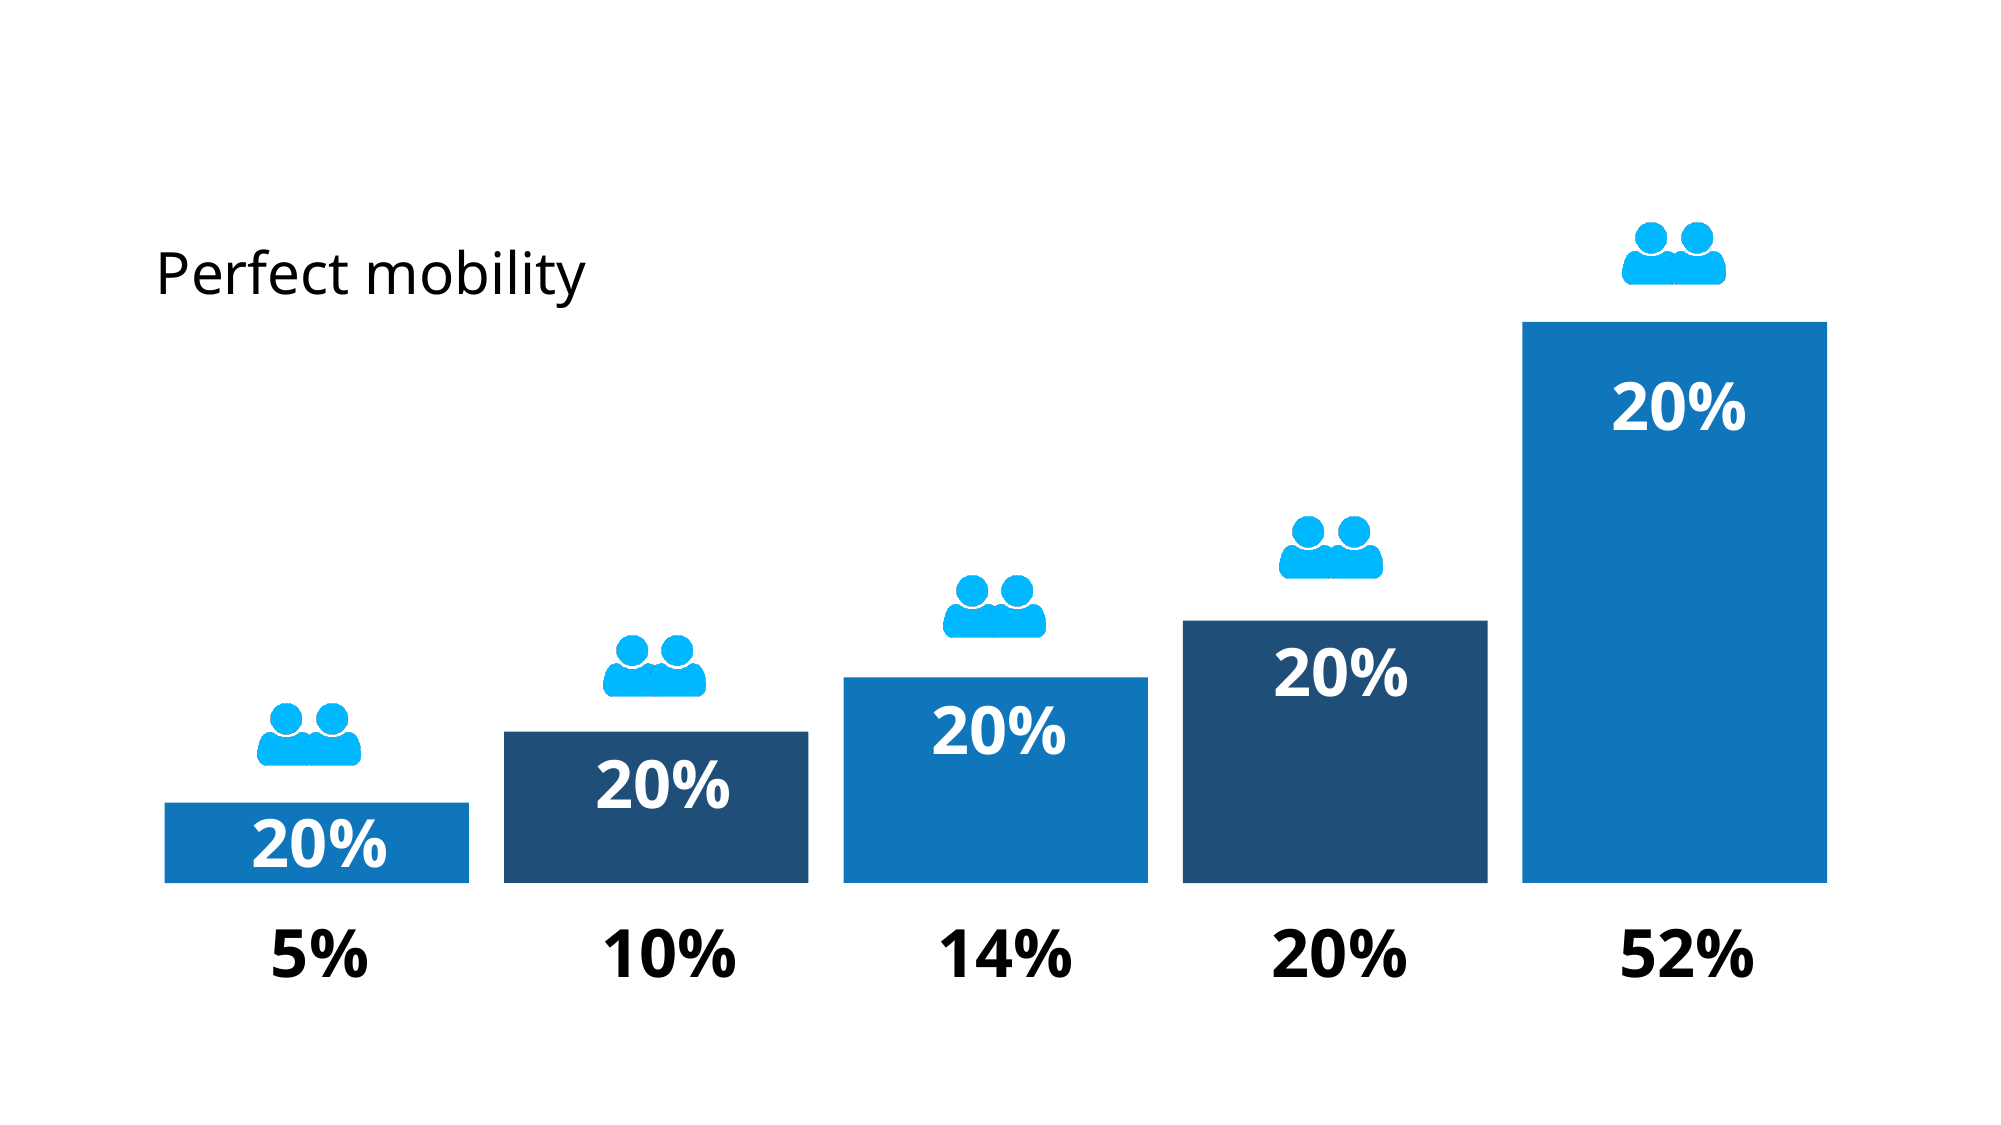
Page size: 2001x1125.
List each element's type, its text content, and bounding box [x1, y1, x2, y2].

text_box 20% [1238, 622, 1444, 718]
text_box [603, 632, 706, 698]
text_box [843, 676, 1149, 884]
text_box 20% [1237, 903, 1443, 998]
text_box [1279, 514, 1383, 579]
text_box [423, 802, 470, 884]
text_box Perfect mobility [141, 228, 654, 314]
text_box [503, 730, 809, 884]
text_box 20% [1577, 356, 1782, 451]
text_box 10% [566, 903, 772, 999]
text_box 14% [903, 903, 1109, 998]
text_box 20% [217, 792, 423, 888]
text_box [163, 802, 217, 884]
text_box 52% [1585, 903, 1791, 998]
text_box [1182, 620, 1489, 884]
text_box 20% [897, 680, 1103, 775]
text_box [1622, 220, 1726, 285]
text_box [257, 701, 361, 766]
text_box 5% [217, 903, 423, 998]
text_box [943, 573, 1046, 638]
text_box 20% [561, 733, 767, 829]
text_box [1521, 321, 1828, 884]
